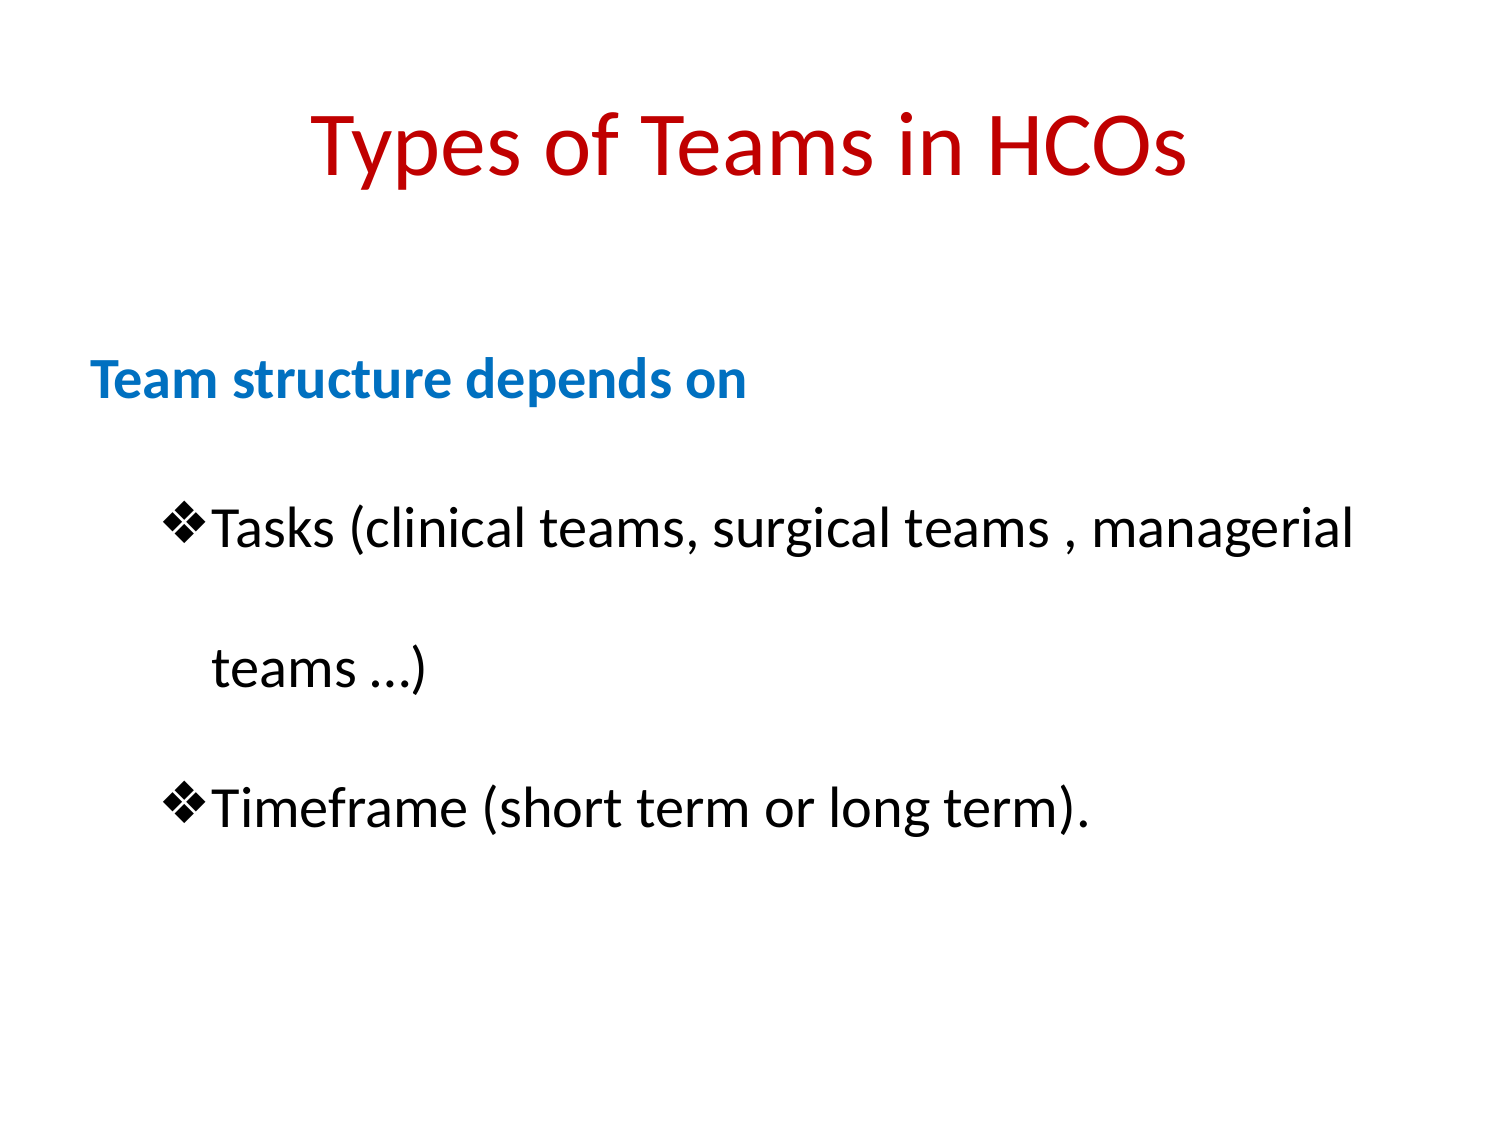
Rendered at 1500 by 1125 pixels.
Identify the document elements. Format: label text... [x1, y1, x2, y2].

list Team structure depends on Tasks (clinical teams, surgical teams , managerial teams …) Timeframe (short term or long term). [75, 262, 1425, 1005]
title Types of Teams in HCOs [75, 45, 1425, 233]
